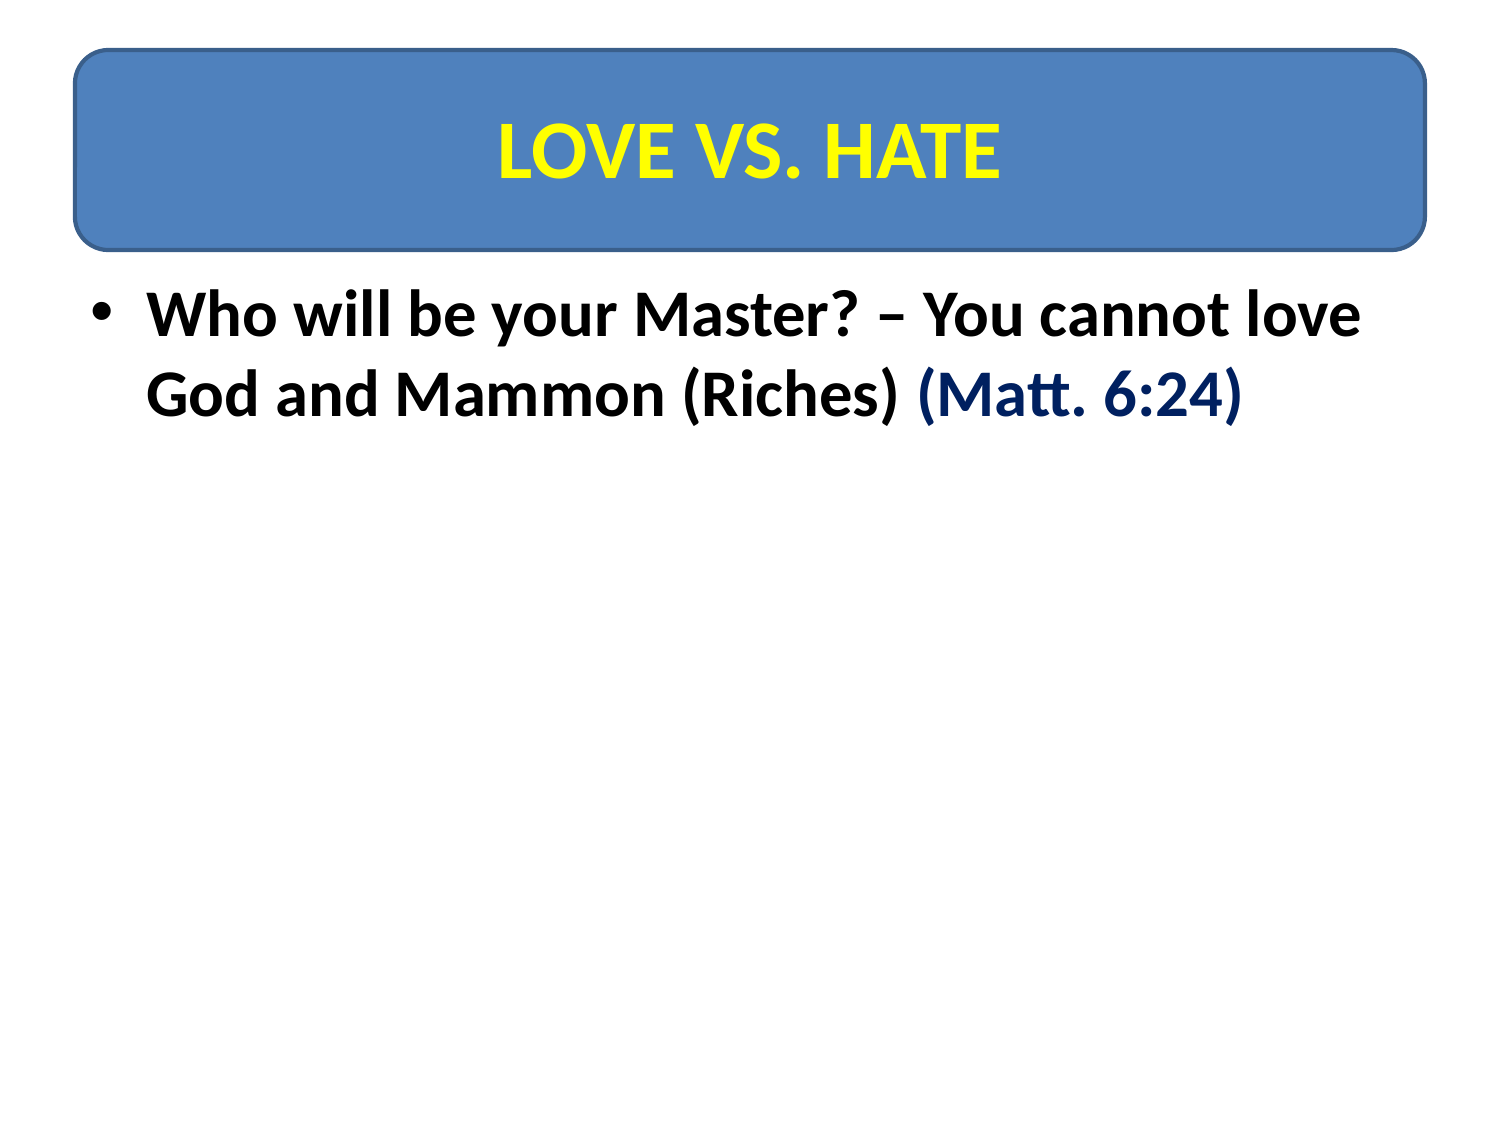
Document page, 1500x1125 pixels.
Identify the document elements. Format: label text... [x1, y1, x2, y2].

text_box LOVE VS. HATE [406, 87, 1094, 203]
list Who will be your Master? – You cannot love God and Mammon (Riches) (Matt. 6:24) [75, 262, 1425, 1125]
text_box [72, 47, 1428, 253]
title Ur [75, 45, 1425, 69]
